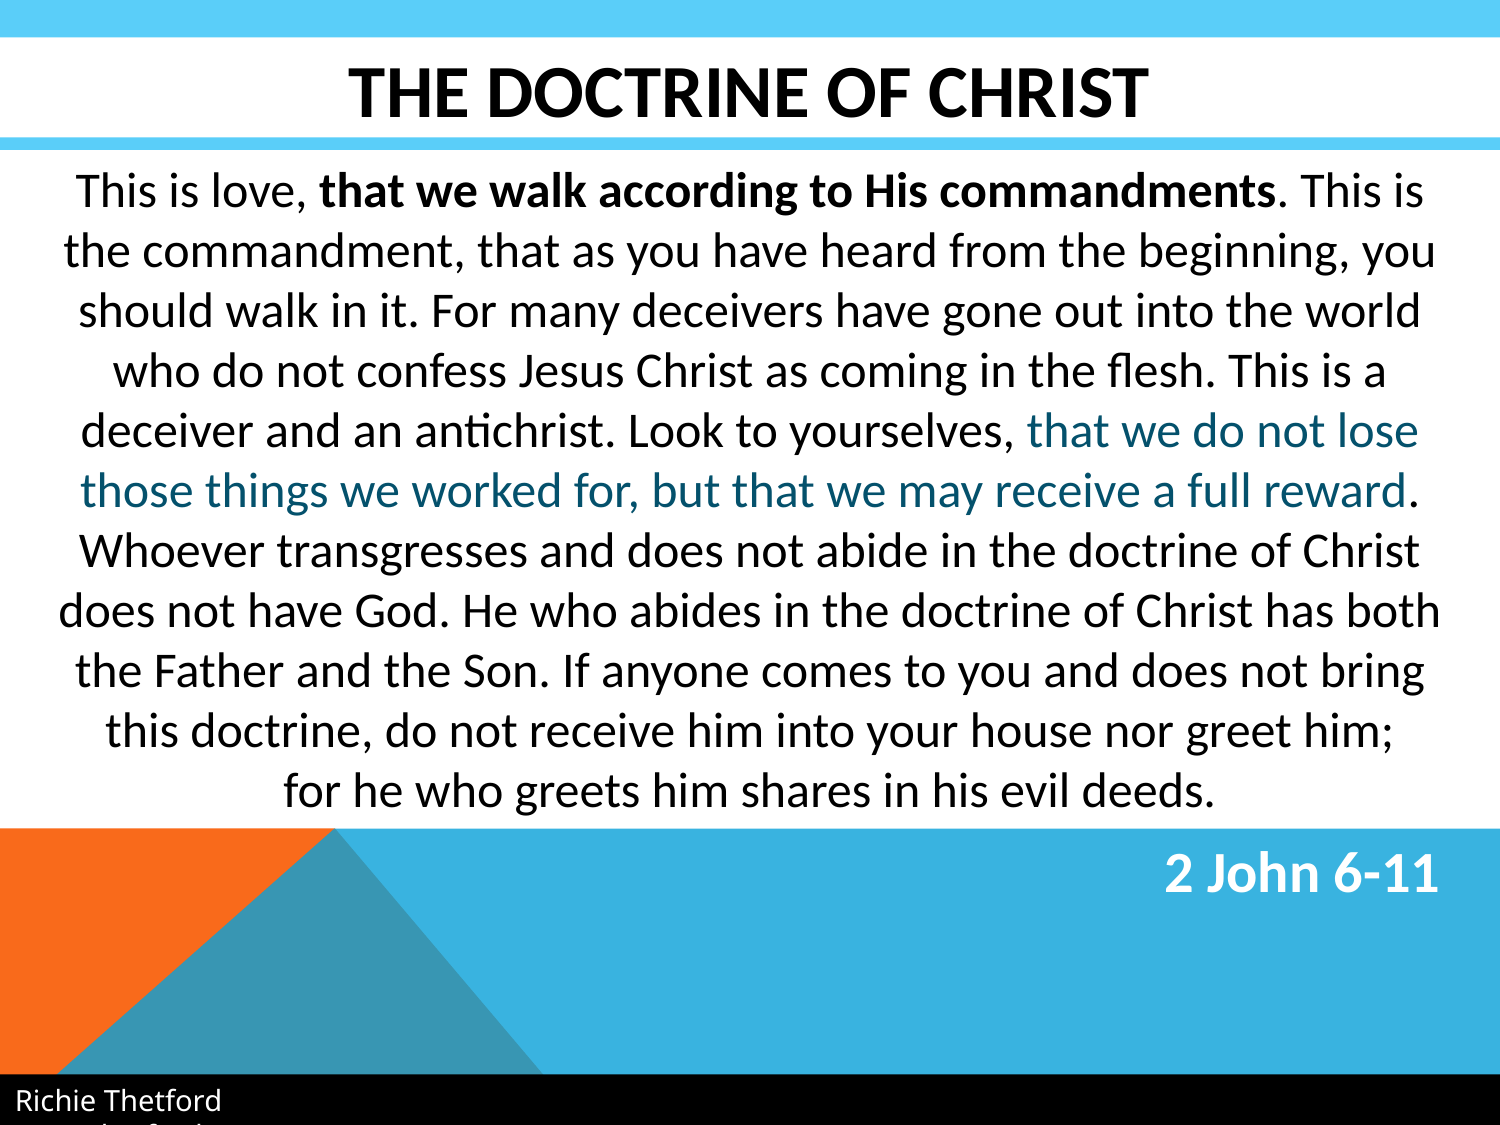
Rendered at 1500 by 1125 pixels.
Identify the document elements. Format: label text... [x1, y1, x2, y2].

text_box 2 John 6-11 [1149, 826, 1488, 912]
text_box [0, 0, 1500, 40]
text_box [0, 135, 1500, 152]
title The doctrine of christ [0, 40, 1500, 135]
text_box Richie Thetford www.thetfordcountry.com [0, 1074, 1500, 1125]
text_box This is love, that we walk according to His commandments. This is the commandment, that as you have heard from the beginning, you should walk in it. For many deceivers have gone out into the world who do not confess Jesus Christ as coming in the flesh. This is a deceiver and an antichrist. Look to yourselves, that we do not lose those things we worked for, but that we may receive a full reward. Whoever transgresses and does not abide in the doctrine of Christ does not have God. He who abides in the doctrine of Christ has both the Father and the Son. If anyone comes to you and does not bring this doctrine, do not receive him into your house nor greet him; for he who greets him shares in his evil deeds. [24, 149, 1475, 825]
